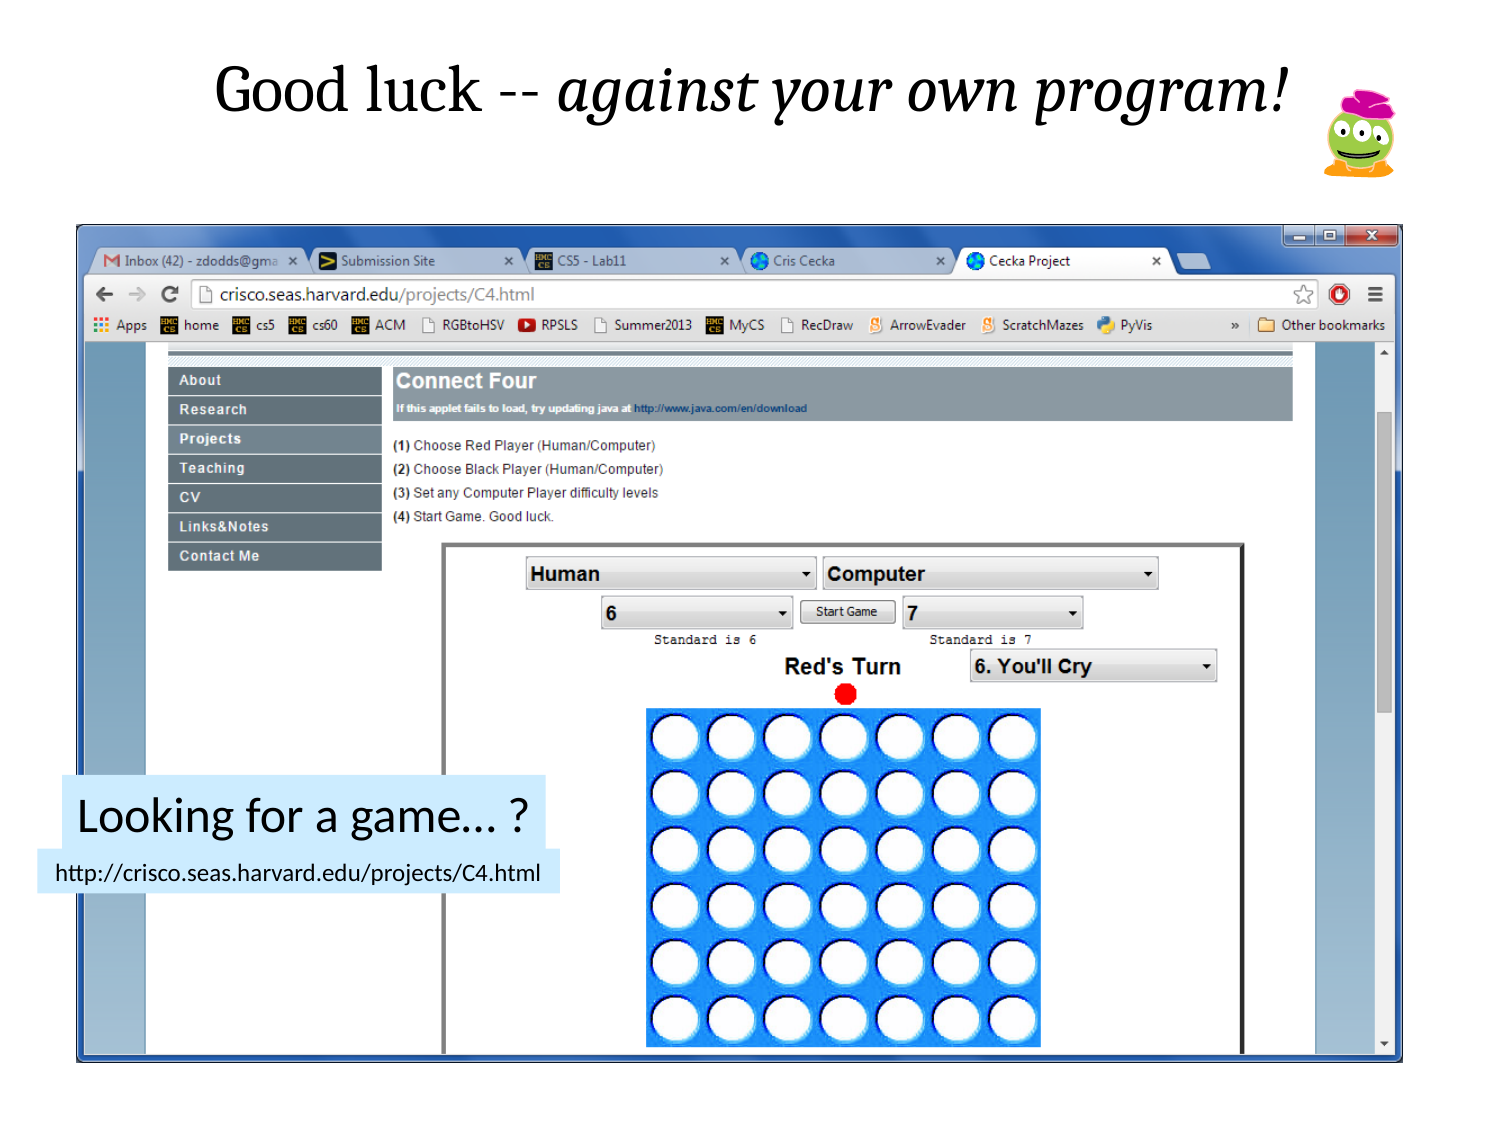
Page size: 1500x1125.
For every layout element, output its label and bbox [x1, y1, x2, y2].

text_box [51, 37, 1454, 178]
picture [76, 224, 1404, 1063]
text_box [37, 774, 76, 894]
